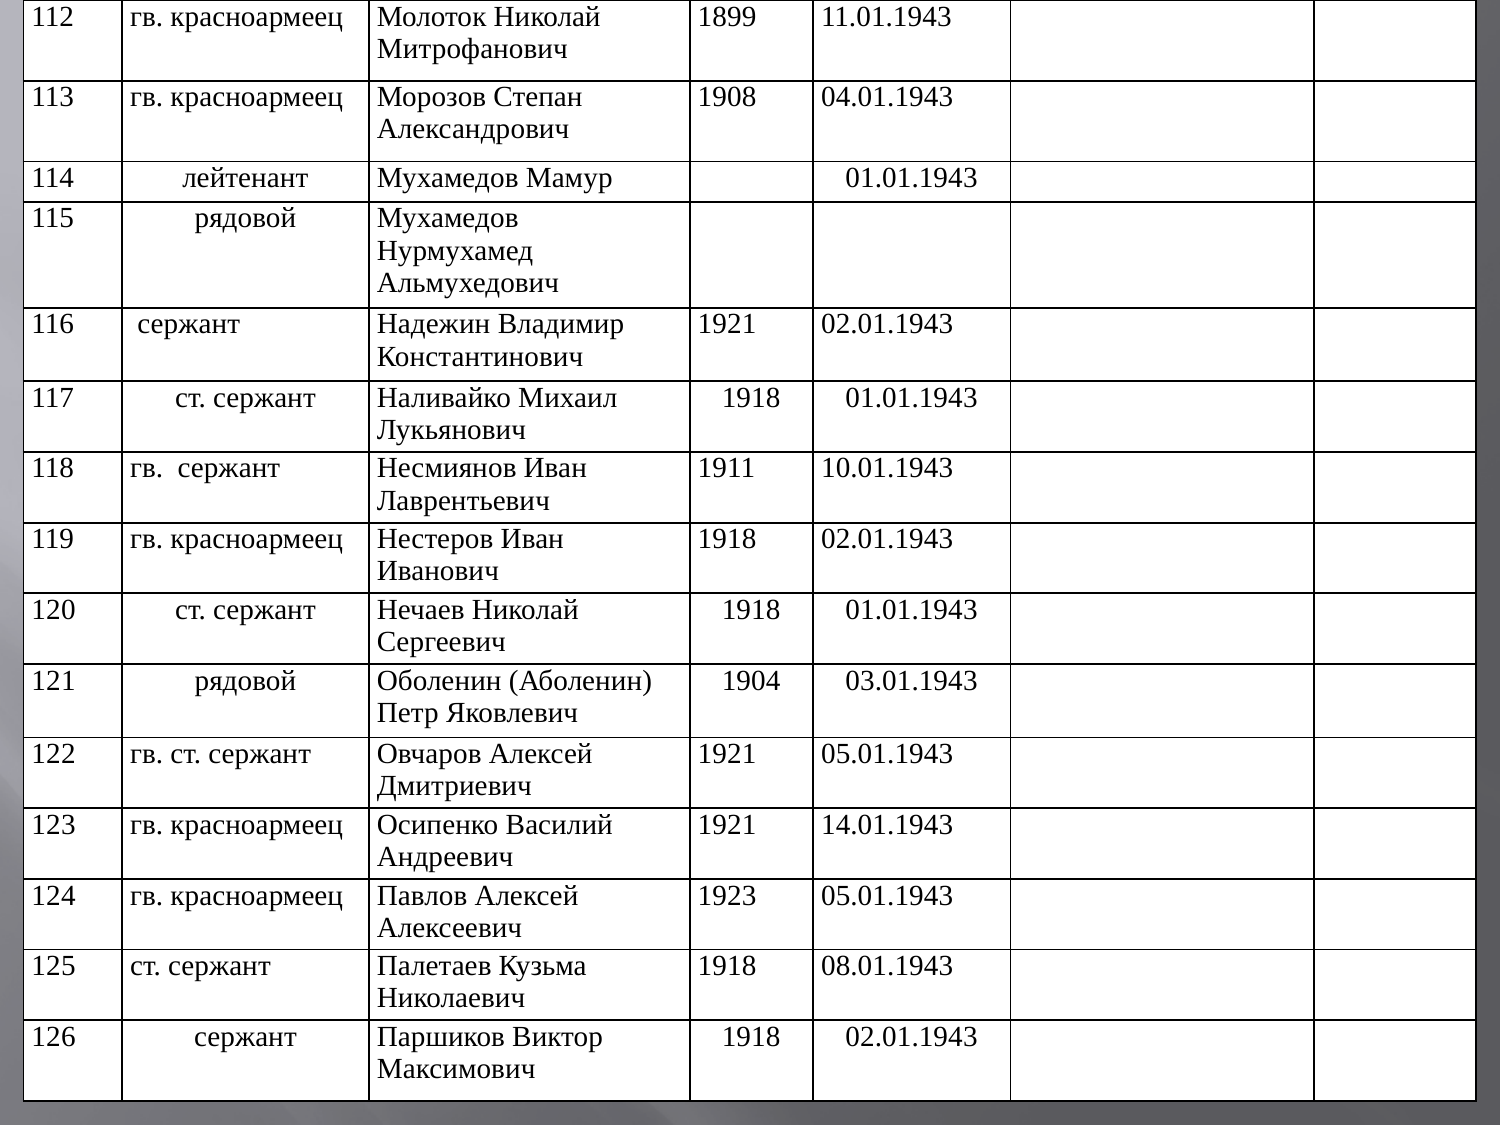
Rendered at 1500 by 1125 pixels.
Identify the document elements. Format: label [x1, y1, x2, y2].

table_cell [1011, 82, 1313, 161]
table_cell [123, 880, 368, 949]
table_cell [691, 203, 812, 307]
table_cell [370, 1021, 689, 1100]
table_cell [814, 880, 1010, 949]
table_cell [1315, 382, 1475, 451]
table_cell [691, 309, 812, 380]
table_cell [1011, 382, 1313, 451]
table_cell [1011, 880, 1313, 949]
table_cell [814, 809, 1010, 878]
table_cell [123, 382, 368, 451]
table_cell [1011, 950, 1313, 1019]
table_cell [123, 594, 368, 663]
table_cell [814, 453, 1010, 522]
table_cell [370, 162, 689, 201]
table_cell [691, 809, 812, 878]
table_cell [691, 524, 812, 592]
table_cell [24, 880, 121, 949]
table_header [1315, 1, 1475, 80]
table_cell [24, 594, 121, 663]
table_cell [1315, 594, 1475, 663]
table_cell [814, 82, 1010, 161]
table_cell [691, 1021, 812, 1100]
table_cell [370, 524, 689, 592]
table_cell [1315, 453, 1475, 522]
table_cell [123, 162, 368, 201]
table_cell [1315, 203, 1475, 307]
table_cell [691, 594, 812, 663]
table_cell [691, 665, 812, 737]
table_cell [123, 1021, 368, 1100]
table_cell [814, 309, 1010, 380]
table_cell [1315, 82, 1475, 161]
table_cell [1011, 203, 1313, 307]
table_cell [370, 594, 689, 663]
table_cell [24, 82, 121, 161]
table_cell [370, 453, 689, 522]
table_cell [1011, 524, 1313, 592]
table_cell [691, 382, 812, 451]
table_cell [370, 880, 689, 949]
table_cell [370, 665, 689, 737]
table_cell [814, 162, 1010, 201]
table_cell [24, 382, 121, 451]
table_cell [1011, 453, 1313, 522]
table_cell [814, 1021, 1010, 1100]
table_cell [123, 82, 368, 161]
table_cell [1315, 738, 1475, 807]
table_cell [691, 162, 812, 201]
table_cell [370, 382, 689, 451]
table_cell [691, 453, 812, 522]
table_cell [24, 203, 121, 307]
table_cell [370, 738, 689, 807]
table_cell [814, 950, 1010, 1019]
table_cell [1315, 665, 1475, 737]
table_cell [370, 203, 689, 307]
table_cell [24, 309, 121, 380]
table_cell [370, 809, 689, 878]
table_cell [691, 82, 812, 161]
table_header [24, 1, 121, 80]
table_cell [123, 203, 368, 307]
table_cell [24, 453, 121, 522]
table_cell [1011, 738, 1313, 807]
table_cell [1011, 1021, 1313, 1100]
table_cell [691, 738, 812, 807]
table_cell [1315, 524, 1475, 592]
table_cell [24, 162, 121, 201]
table_header [814, 1, 1010, 80]
table_cell [691, 880, 812, 949]
table_header [370, 1, 689, 80]
table_cell [814, 738, 1010, 807]
table_cell [1011, 594, 1313, 663]
table_cell [1315, 950, 1475, 1019]
table_cell [123, 524, 368, 592]
table_cell [1011, 665, 1313, 737]
table_cell [24, 809, 121, 878]
table_cell [123, 309, 368, 380]
table_cell [814, 594, 1010, 663]
table_header [123, 1, 368, 80]
table_cell [1011, 809, 1313, 878]
table_cell [814, 524, 1010, 592]
table_cell [1315, 162, 1475, 201]
table_cell [24, 950, 121, 1019]
table_cell [24, 665, 121, 737]
table_cell [1315, 1021, 1475, 1100]
table_cell [123, 738, 368, 807]
table_cell [370, 82, 689, 161]
table_cell [123, 665, 368, 737]
table_cell [24, 524, 121, 592]
table_cell [814, 665, 1010, 737]
table_cell [814, 382, 1010, 451]
table_cell [1011, 309, 1313, 380]
table_cell [123, 809, 368, 878]
table_cell [370, 309, 689, 380]
table_cell [370, 950, 689, 1019]
table_cell [24, 738, 121, 807]
table_cell [691, 950, 812, 1019]
table_cell [1315, 809, 1475, 878]
table_cell [123, 453, 368, 522]
table_cell [24, 1021, 121, 1100]
table_cell [1315, 309, 1475, 380]
table_cell [814, 203, 1010, 307]
table_cell [1315, 880, 1475, 949]
table_header [1011, 1, 1313, 80]
table_cell [1011, 162, 1313, 201]
table_header [691, 1, 812, 80]
table_cell [123, 950, 368, 1019]
